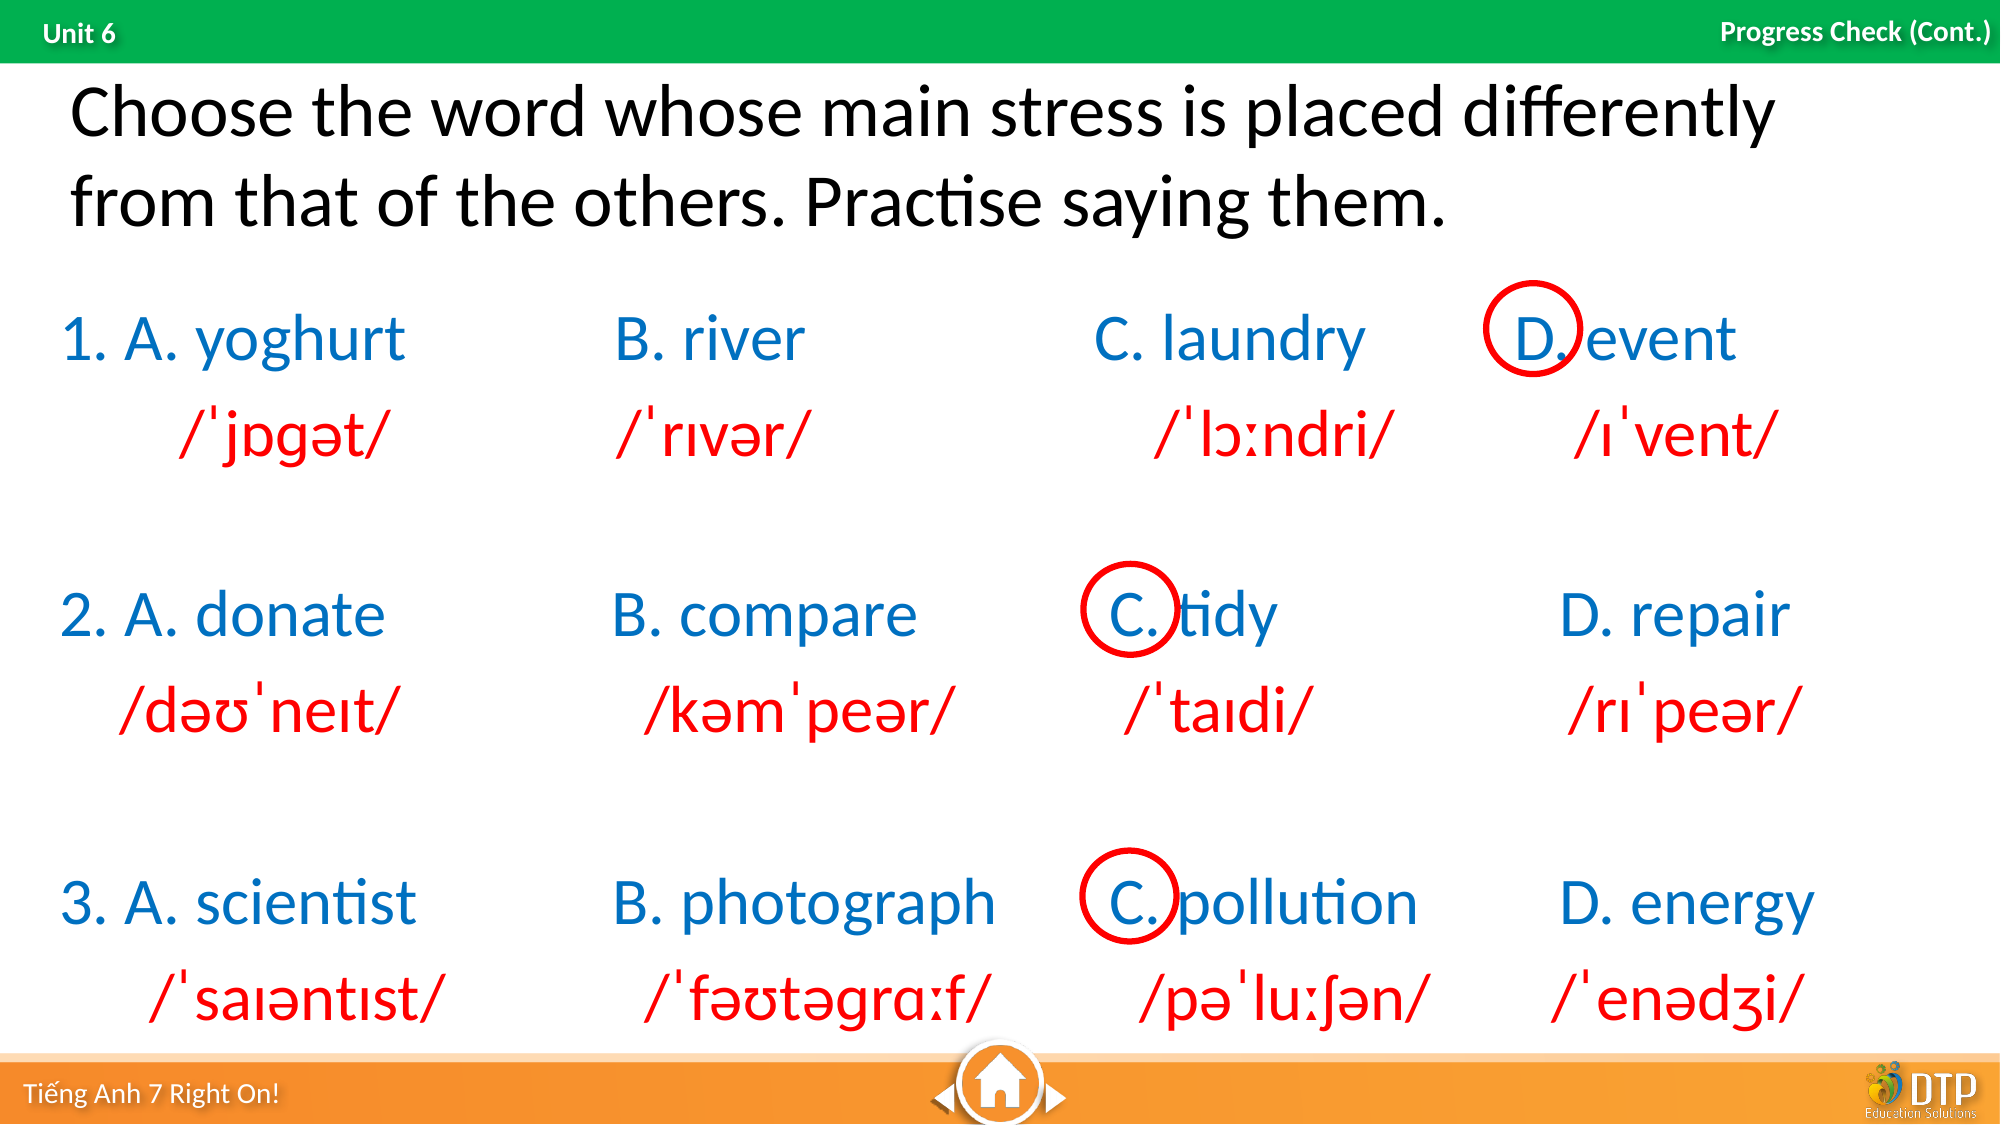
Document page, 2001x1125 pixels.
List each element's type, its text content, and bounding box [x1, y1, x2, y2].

text_box [1484, 281, 1583, 377]
picture [0, 64, 2000, 1125]
text_box 1. A. yoghurt B. river C. laundry D. event /ˈjɒɡət/ /ˈrɪvər/ /ˈlɔːndri/ /ɪˈvent/ 2. A. donate B. compare C. tidy D. repair /dəʊˈneɪt/ /kəmˈpeər/ /ˈtaɪdi/ /rɪˈpeər/ 3. A. scientist B. photograph C. pollution D. energy /ˈsaɪəntɪst/ /ˈfəʊtəɡrɑːf/ /pəˈluːʃən/ /ˈenədʒi/ [44, 270, 1972, 1041]
text_box [1080, 848, 1179, 944]
text_box [1081, 561, 1180, 657]
text_box Choose the word whose main stress is placed differently from that of the others. Practise saying them. [55, 54, 1945, 249]
